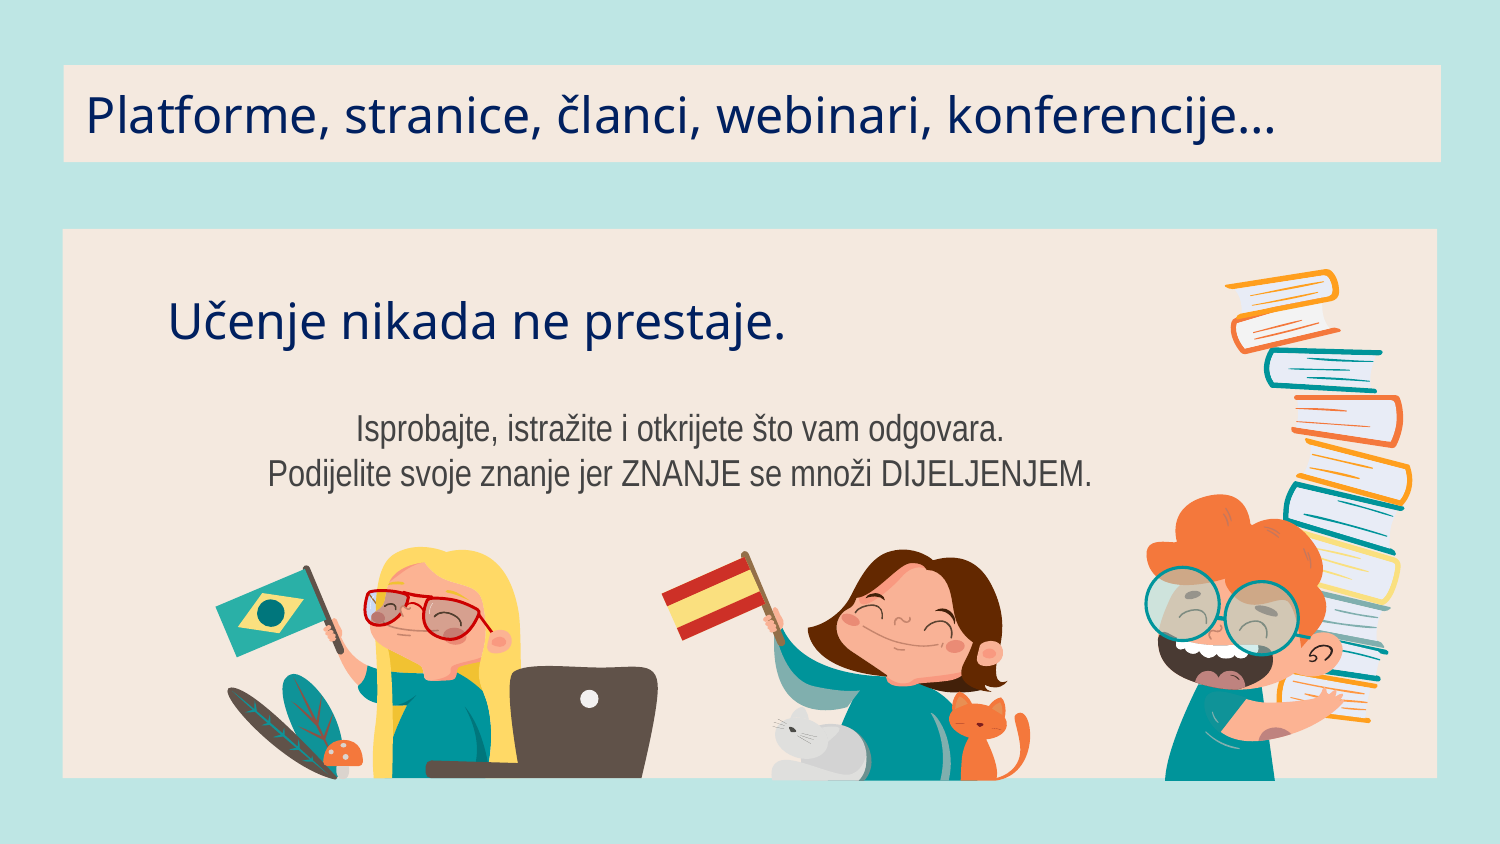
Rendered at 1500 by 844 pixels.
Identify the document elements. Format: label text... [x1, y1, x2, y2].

subtitle Učenje nikada ne prestaje. [152, 292, 204, 365]
title Platforme, stranice, članci, webinari, konferencije… [70, 65, 1390, 163]
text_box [209, 268, 1419, 781]
